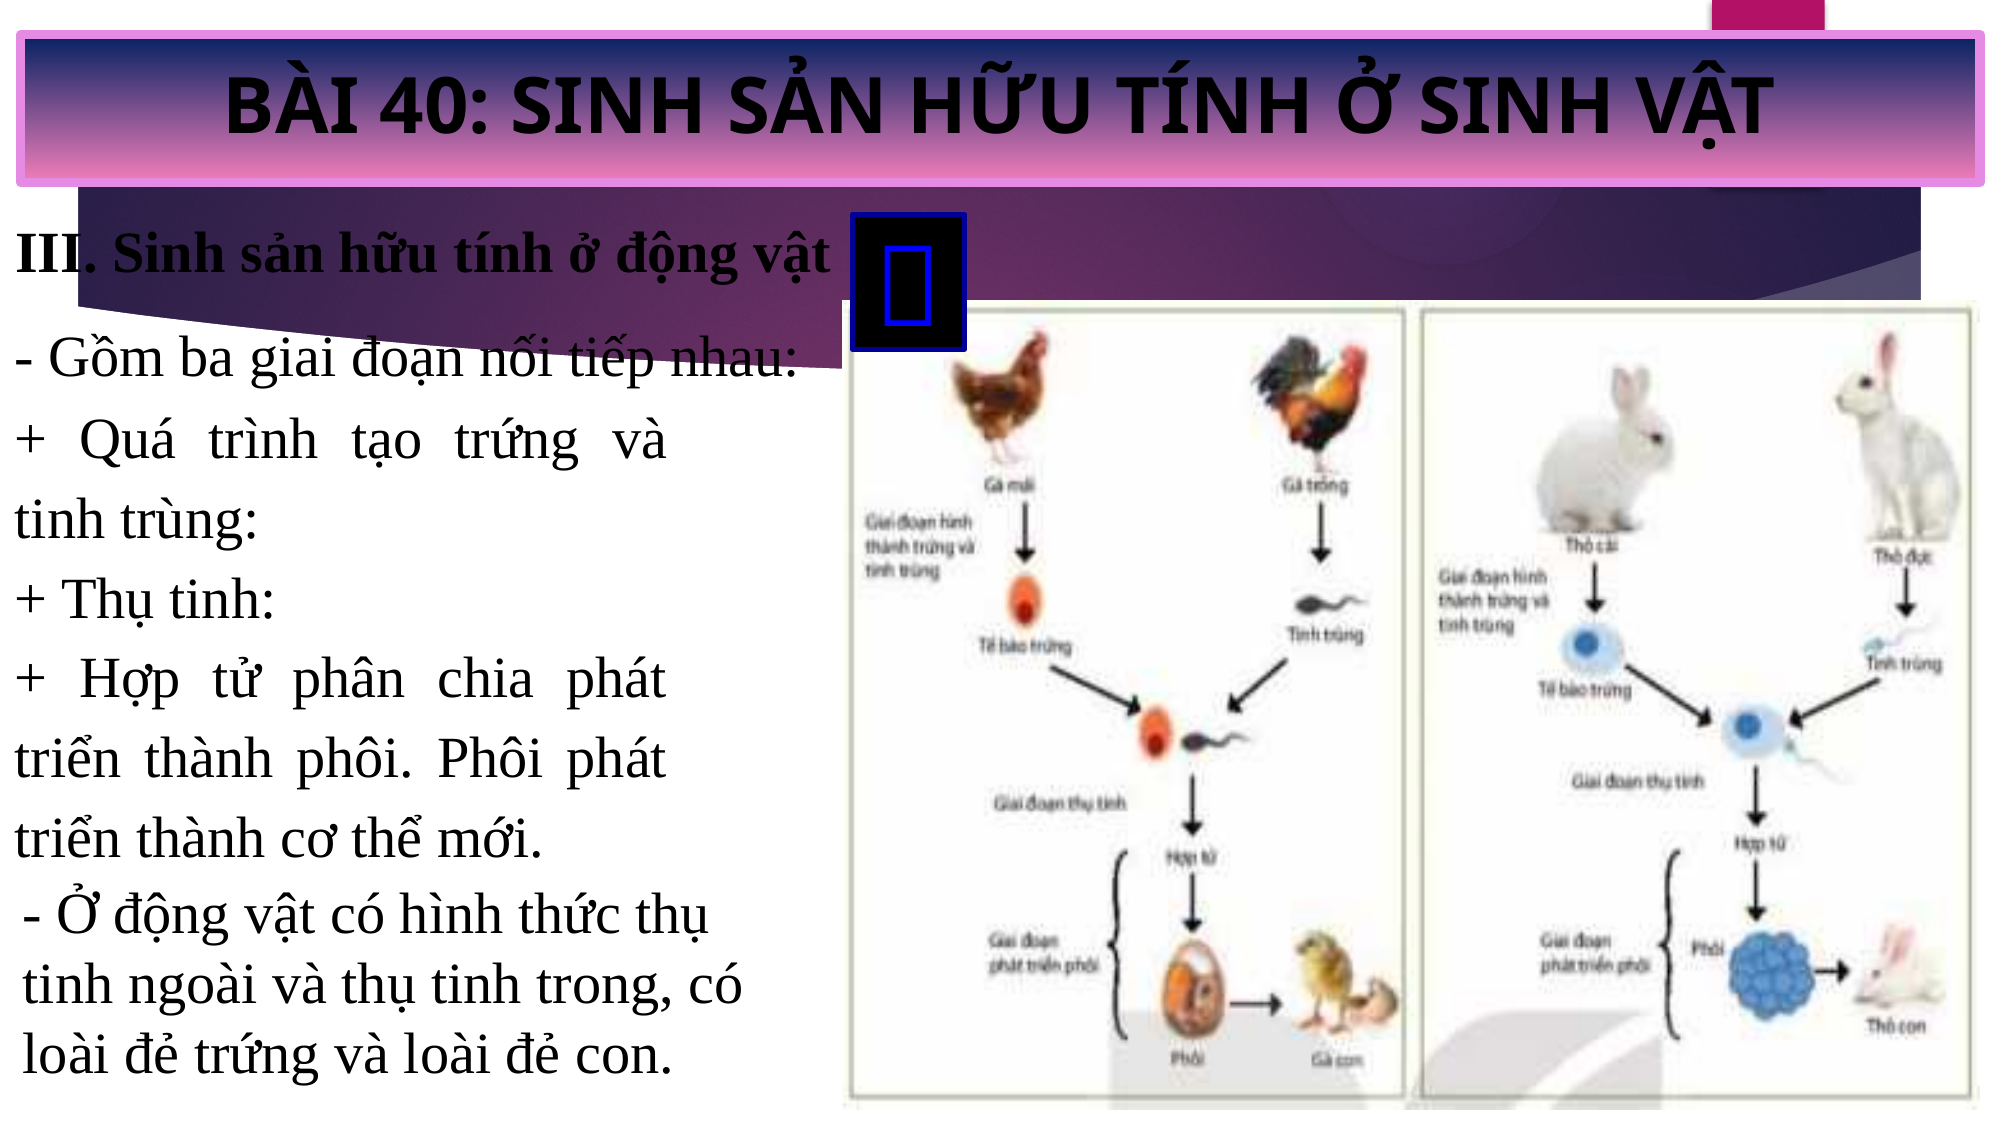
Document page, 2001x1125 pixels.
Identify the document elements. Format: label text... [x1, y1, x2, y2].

picture [842, 300, 1981, 1110]
text_box BÀI 40: SINH SẢN HỮU TÍNH Ở SINH VẬT [20, 34, 1980, 183]
text_box - Gồm ba giai đoạn nối tiếp nhau: [0, 301, 839, 396]
text_box + Quá trình tạo trứng và tinh trùng: + Thụ tinh: + Hợp tử phân chia phát triển thành phôi. Phôi phát triển thành cơ thể mới. [0, 383, 683, 877]
text_box III. Sinh sản hữu tính ở động vật [0, 196, 1001, 292]
text_box  [852, 214, 965, 298]
text_box - Ở động vật có hình thức thụ tinh ngoài và thụ tinh trong, có loài đẻ trứng và loài đẻ con. [7, 867, 778, 1093]
